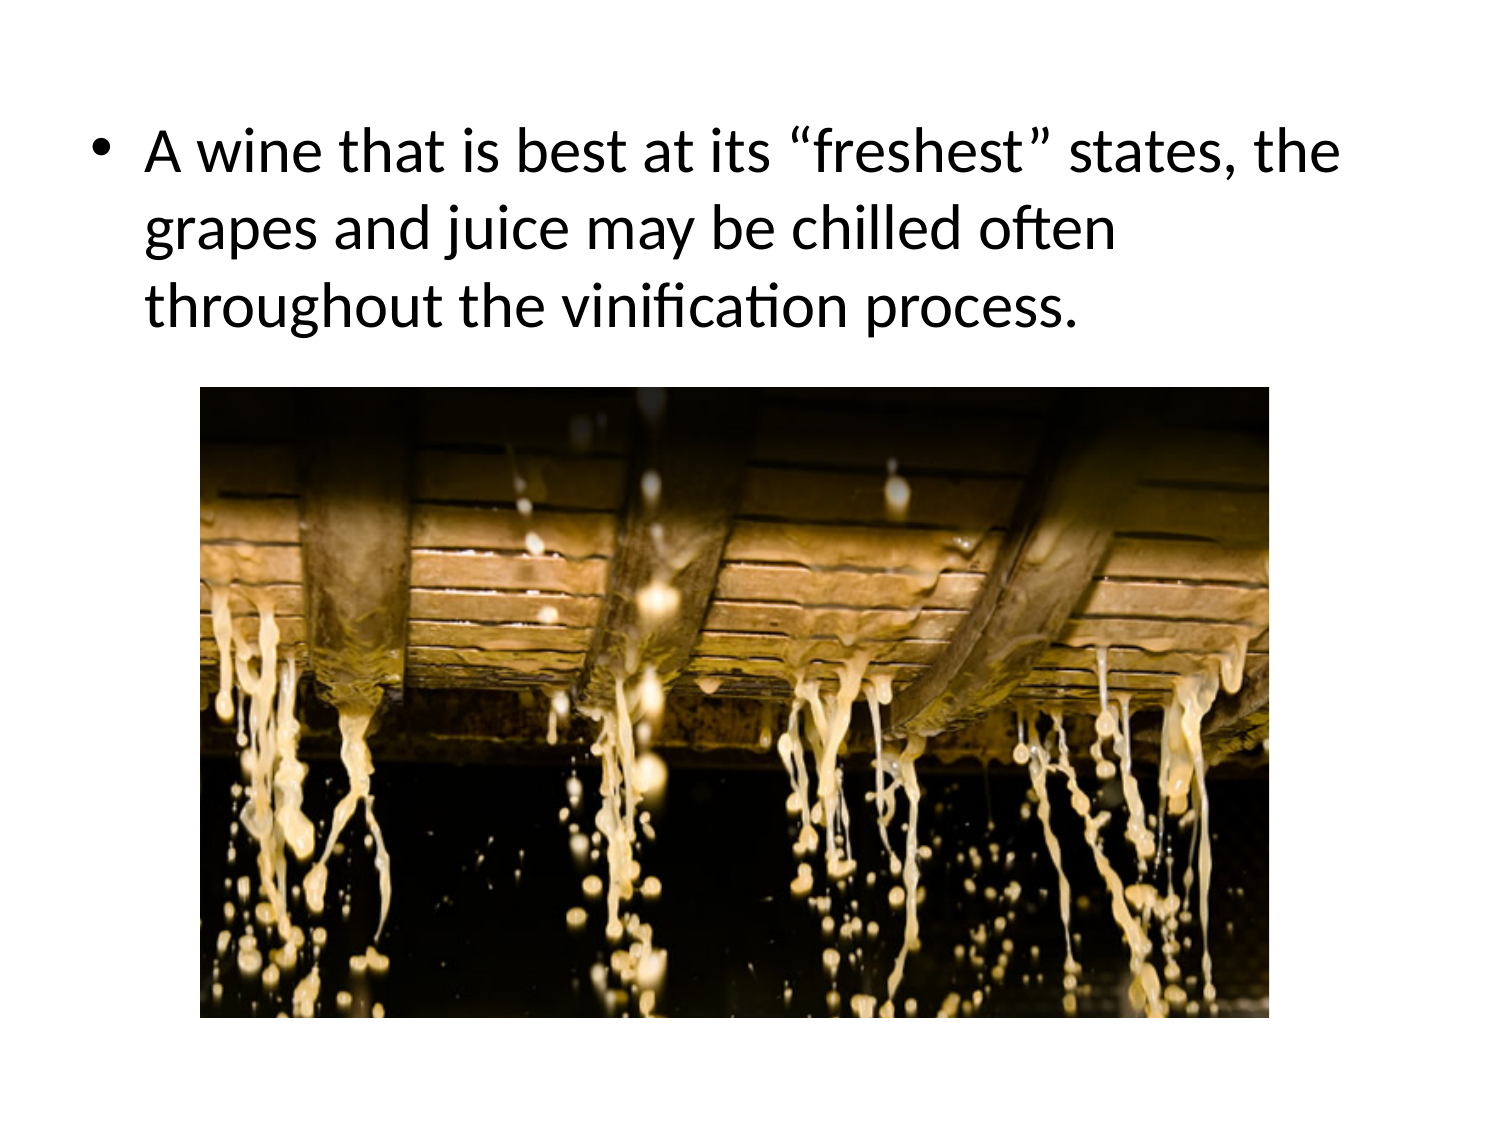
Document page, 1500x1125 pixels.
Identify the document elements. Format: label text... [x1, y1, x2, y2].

picture [199, 387, 1270, 1018]
list A wine that is best at its “freshest” states, the grapes and juice may be chilled often throughout the vinification process. [75, 99, 1425, 350]
